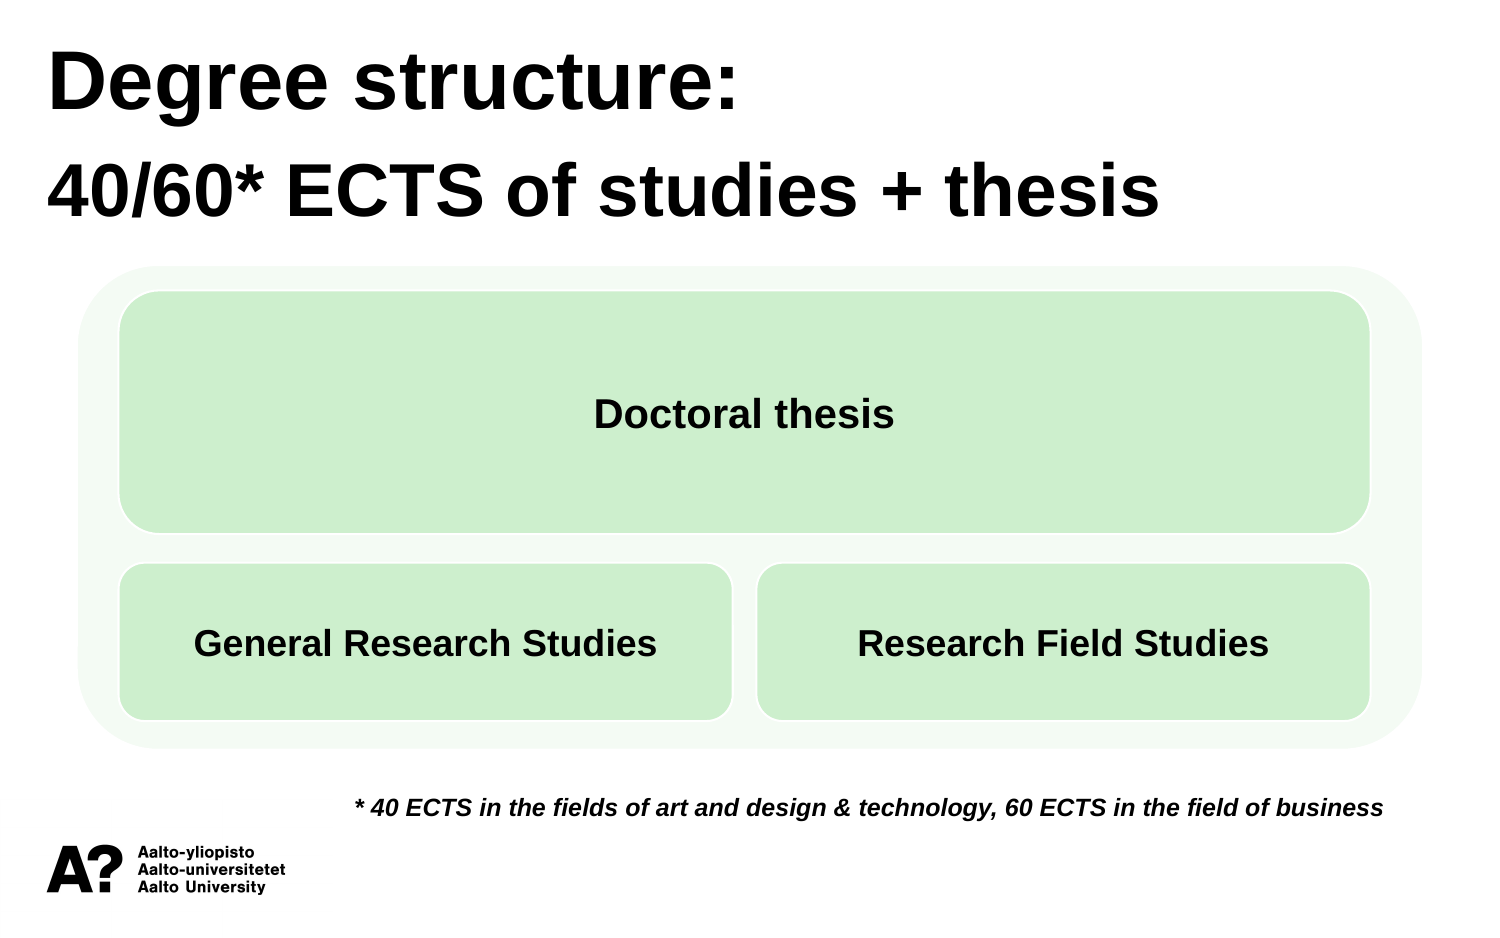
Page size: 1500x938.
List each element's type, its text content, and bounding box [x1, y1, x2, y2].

text_box Doctoral thesis [117, 289, 1372, 536]
text_box * 40 ECTS in the fields of art and design & technology, 60 ECTS in the field of business [339, 784, 1402, 829]
text_box Research Field Studies [755, 561, 1372, 723]
text_box [75, 264, 1425, 751]
picture [0, 799, 333, 938]
list Degree structure: 40/60* ECTS of studies + thesis [47, 25, 1442, 208]
text_box General Research Studies [117, 561, 734, 723]
